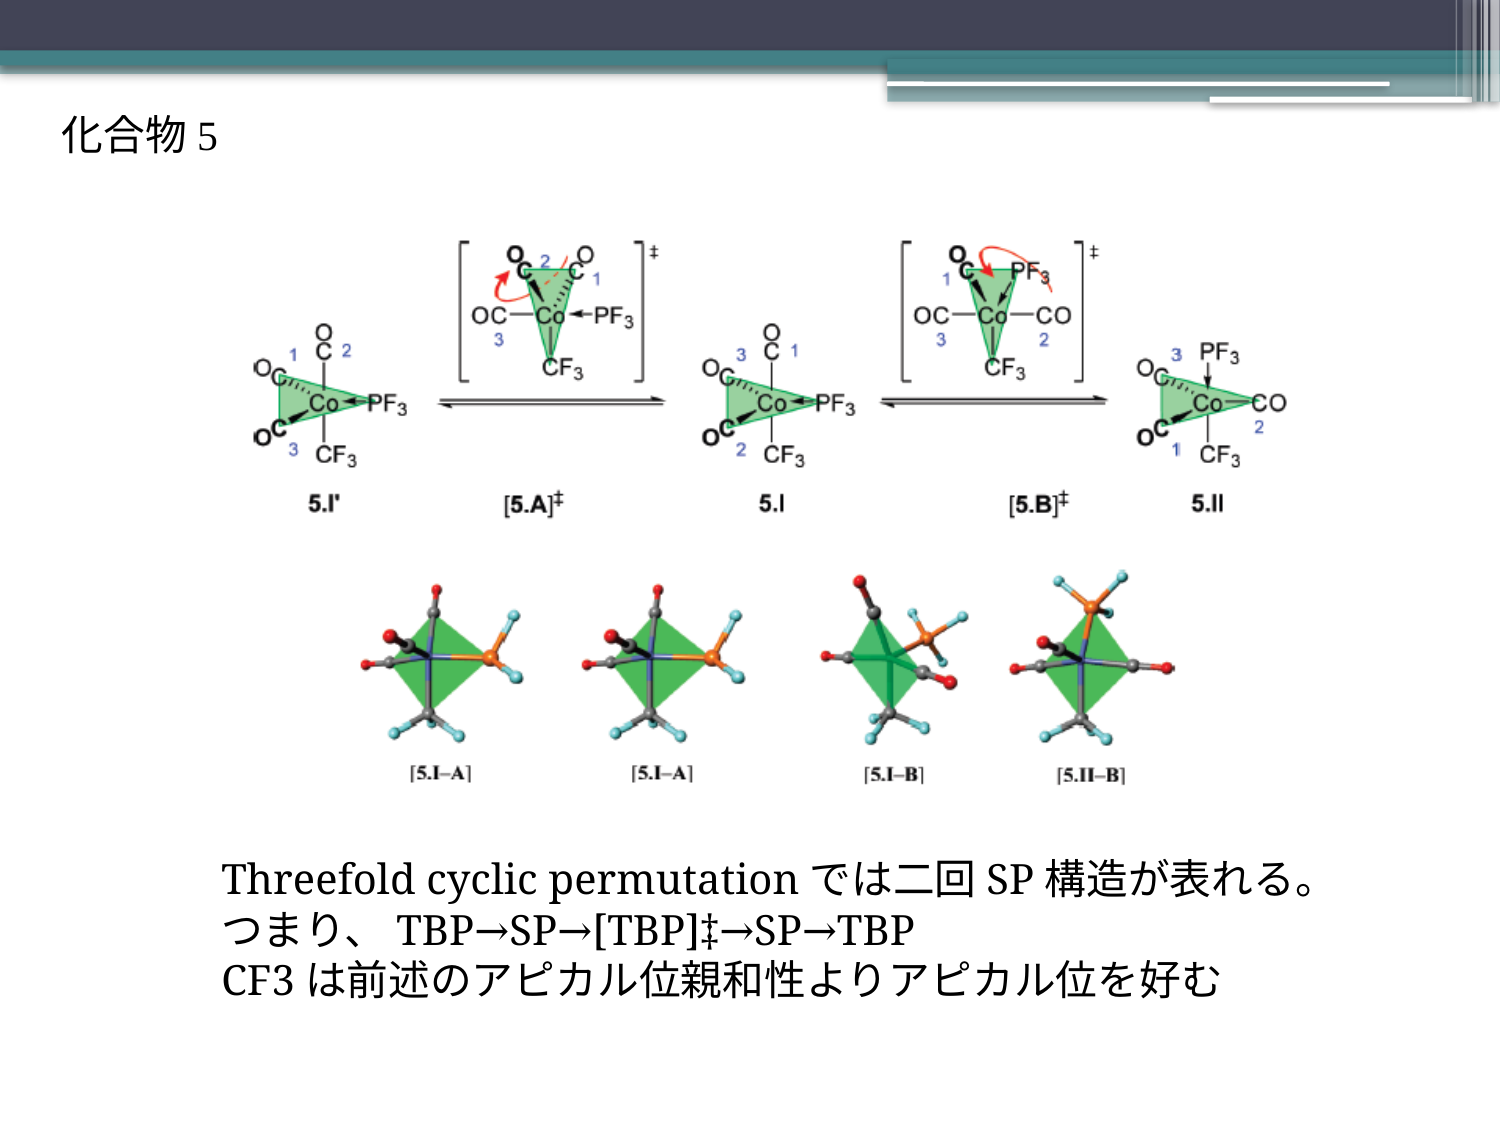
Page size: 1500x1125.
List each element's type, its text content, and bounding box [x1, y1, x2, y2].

text_box 化合物5 [47, 101, 278, 167]
text_box Threefold cyclic permutationでは二回SP構造が表れる。 つまり、TBP→SP→[TBP]‡→SP→TBP CF3は前述のアピカル位親和性よりアピカル位を好む [206, 846, 1329, 1011]
picture [808, 562, 1191, 804]
picture [170, 219, 1377, 524]
picture [336, 562, 779, 801]
